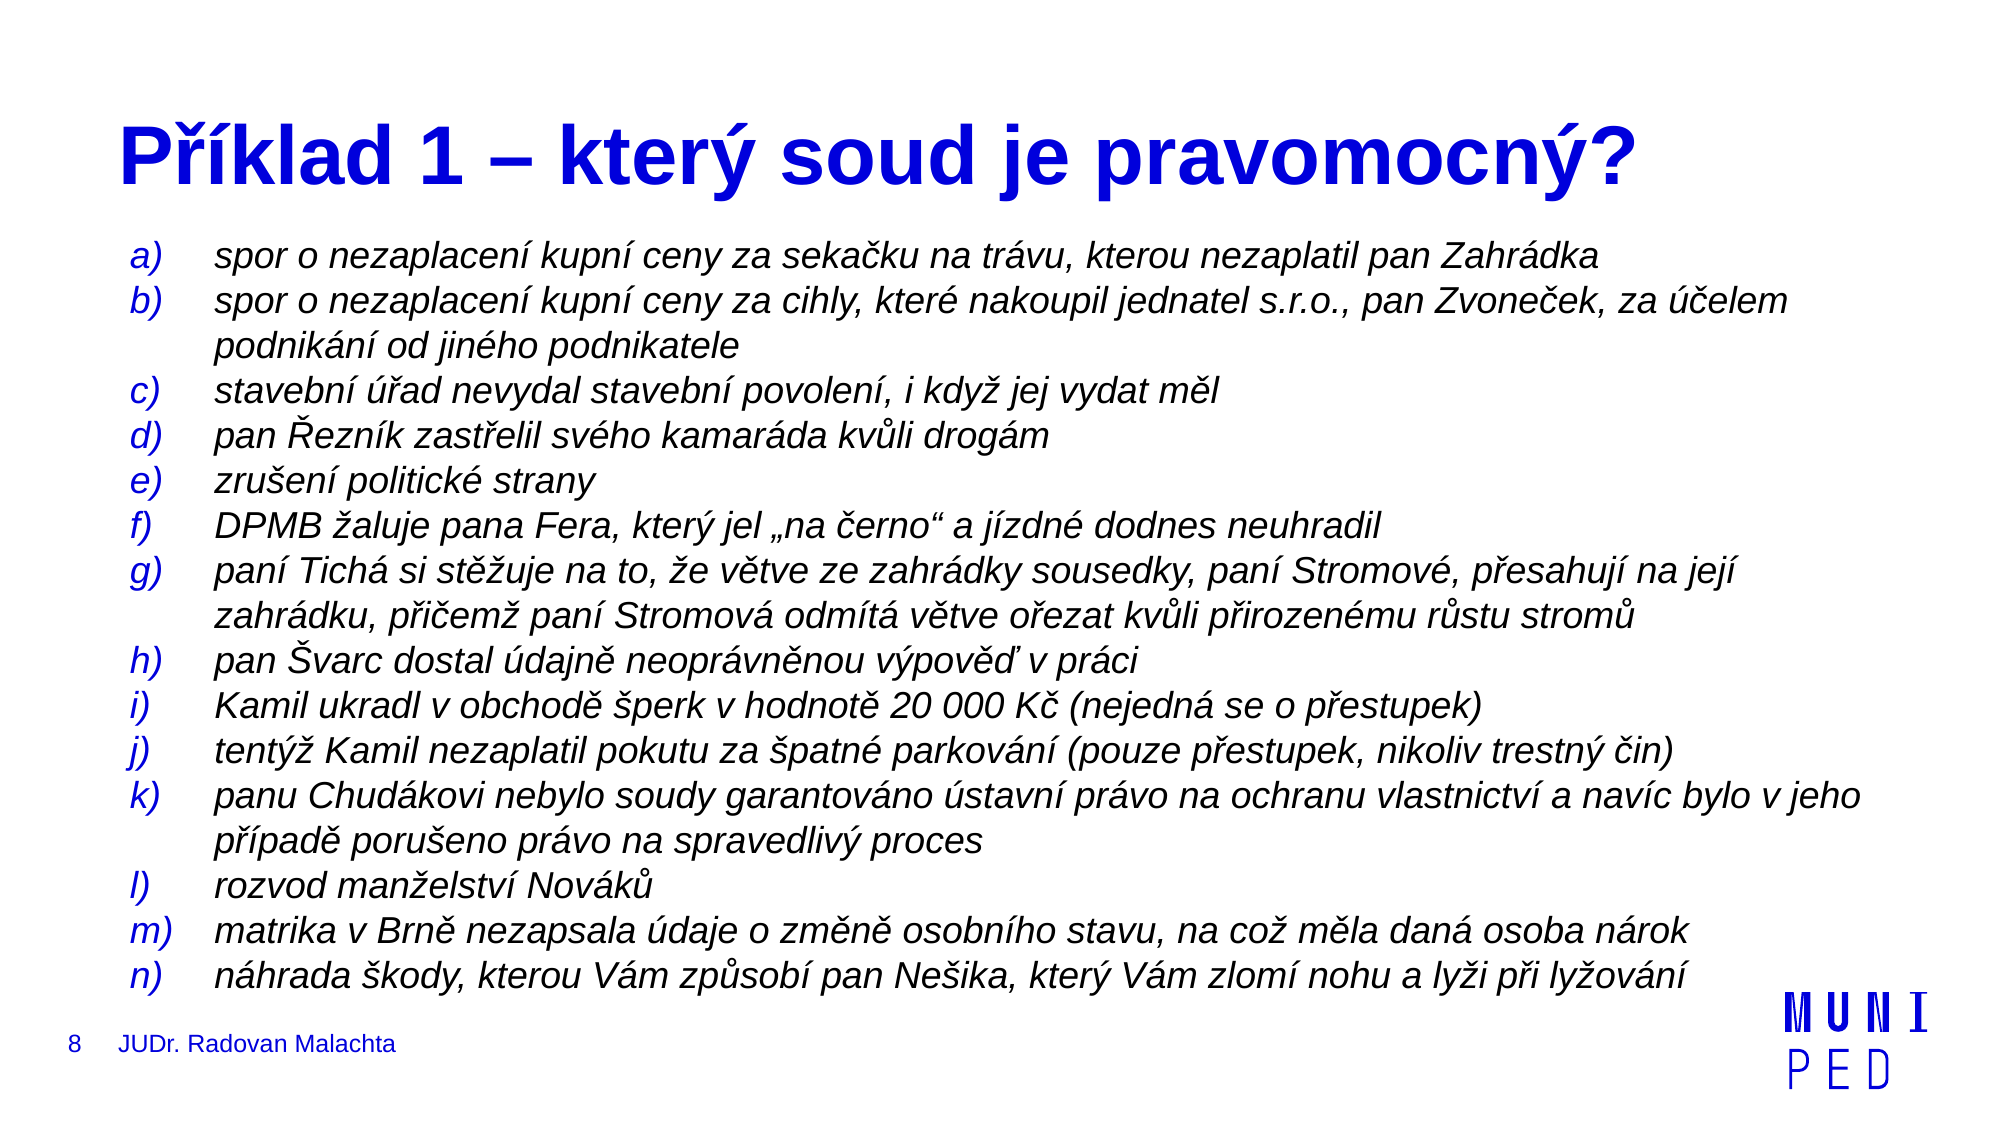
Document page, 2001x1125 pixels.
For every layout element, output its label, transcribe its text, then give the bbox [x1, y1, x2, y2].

list spor o nezaplacení kupní ceny za sekačku na trávu, kterou nezaplatil pan Zahrádka spor o nezaplacení kupní ceny za cihly, které nakoupil jednatel s.r.o., pan Zvoneček, za účelem podnikání od jiného podnikatele stavební úřad nevydal stavební povolení, i když jej vydat měl pan Řezník zastřelil svého kamaráda kvůli drogám zrušení politické strany DPMB žaluje pana Fera, který jel „na černo“ a jízdné dodnes neuhradil paní Tichá si stěžuje na to, že větve ze zahrádky sousedky, paní Stromové, přesahují na její zahrádku, přičemž paní Stromová odmítá větve ořezat kvůli přirozenému růstu stromů pan Švarc dostal údajně neoprávněnou výpověď v práci Kamil ukradl v obchodě šperk v hodnotě 20 000 Kč (nejedná se o přestupek) tentýž Kamil nezaplatil pokutu za špatné parkování (pouze přestupek, nikoliv trestný čin) panu Chudákovi nebylo soudy garantováno ústavní právo na ochranu vlastnictví a navíc bylo v jeho případě porušeno právo na spravedlivý proces rozvod manželství Nováků matrika v Brně nezapsala údaje o změně osobního stavu, na což měla daná osoba nárok náhrada škody, kterou Vám způsobí pan Nešika, který Vám zlomí nohu a lyži při lyžování [118, 231, 1883, 1007]
title Příklad 1 – který soud je pravomocný? [118, 118, 1883, 193]
slide_number 8 [67, 1021, 110, 1063]
footer JUDr. Radovan Malachta [118, 1021, 1418, 1063]
